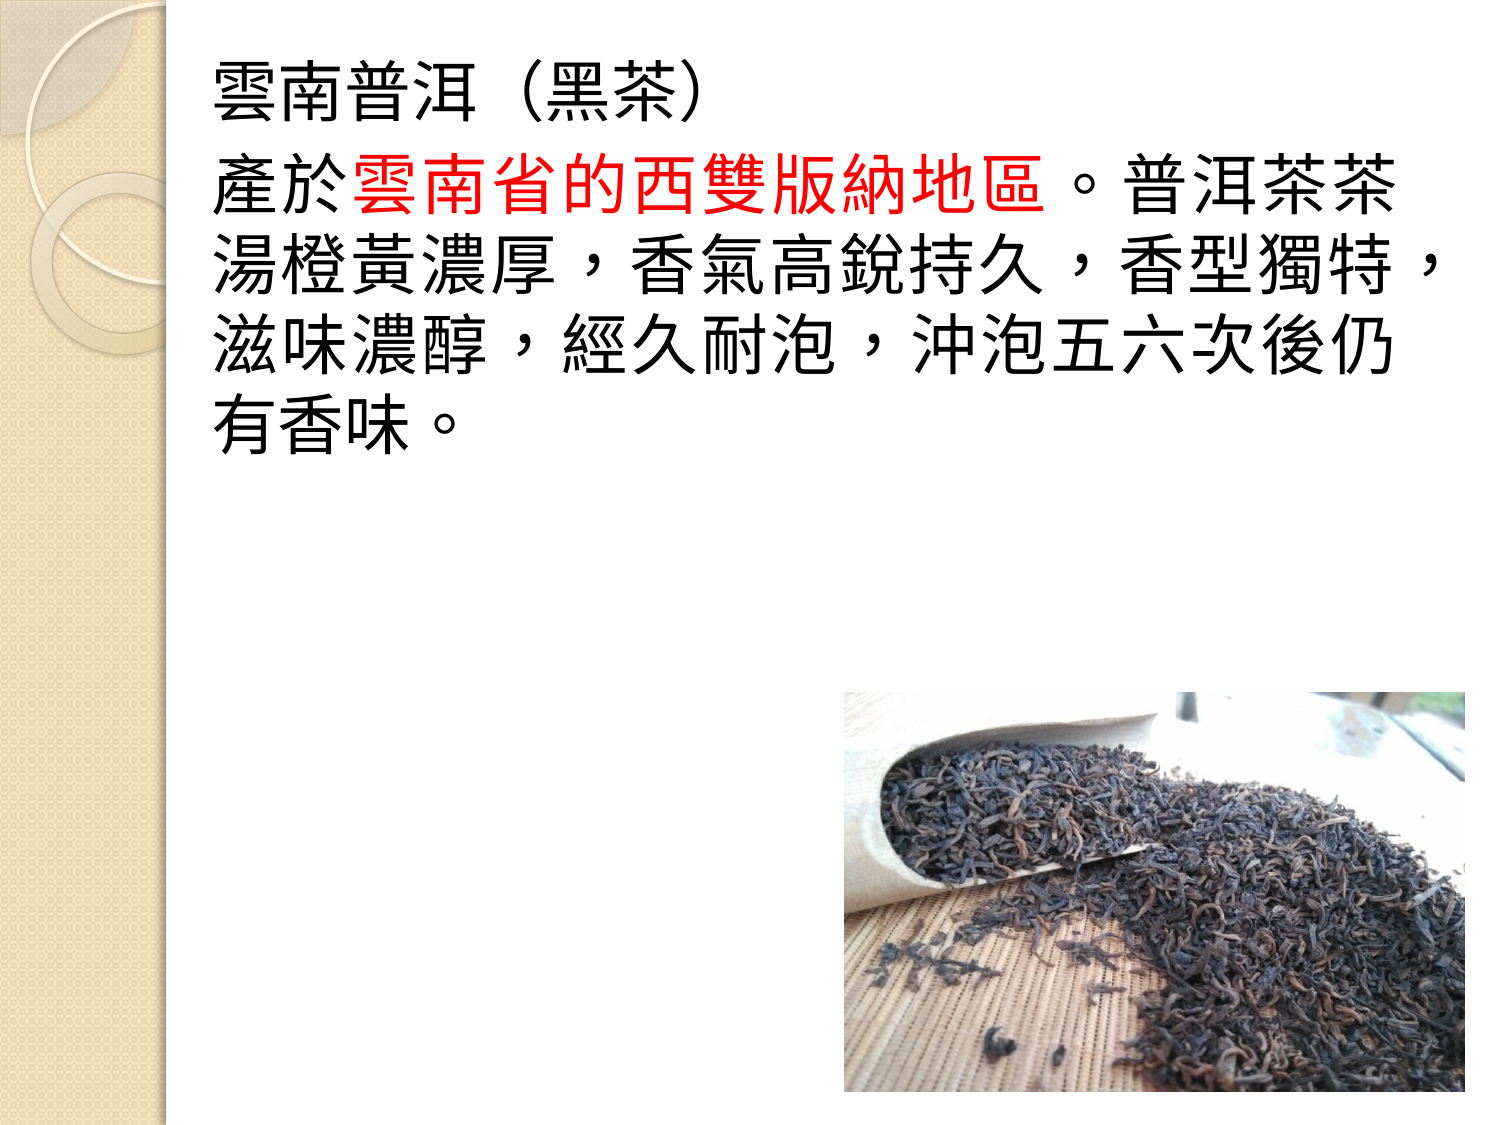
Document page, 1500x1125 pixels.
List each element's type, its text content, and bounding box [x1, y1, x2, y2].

list 雲南普洱（黑茶） 產於雲南省的西雙版納地區。普洱茶茶湯橙黃濃厚，香氣高銳持久，香型獨特，滋味濃醇，經久耐泡，沖泡五六次後仍有香味。 [183, 42, 1413, 1024]
picture [844, 691, 1465, 1092]
